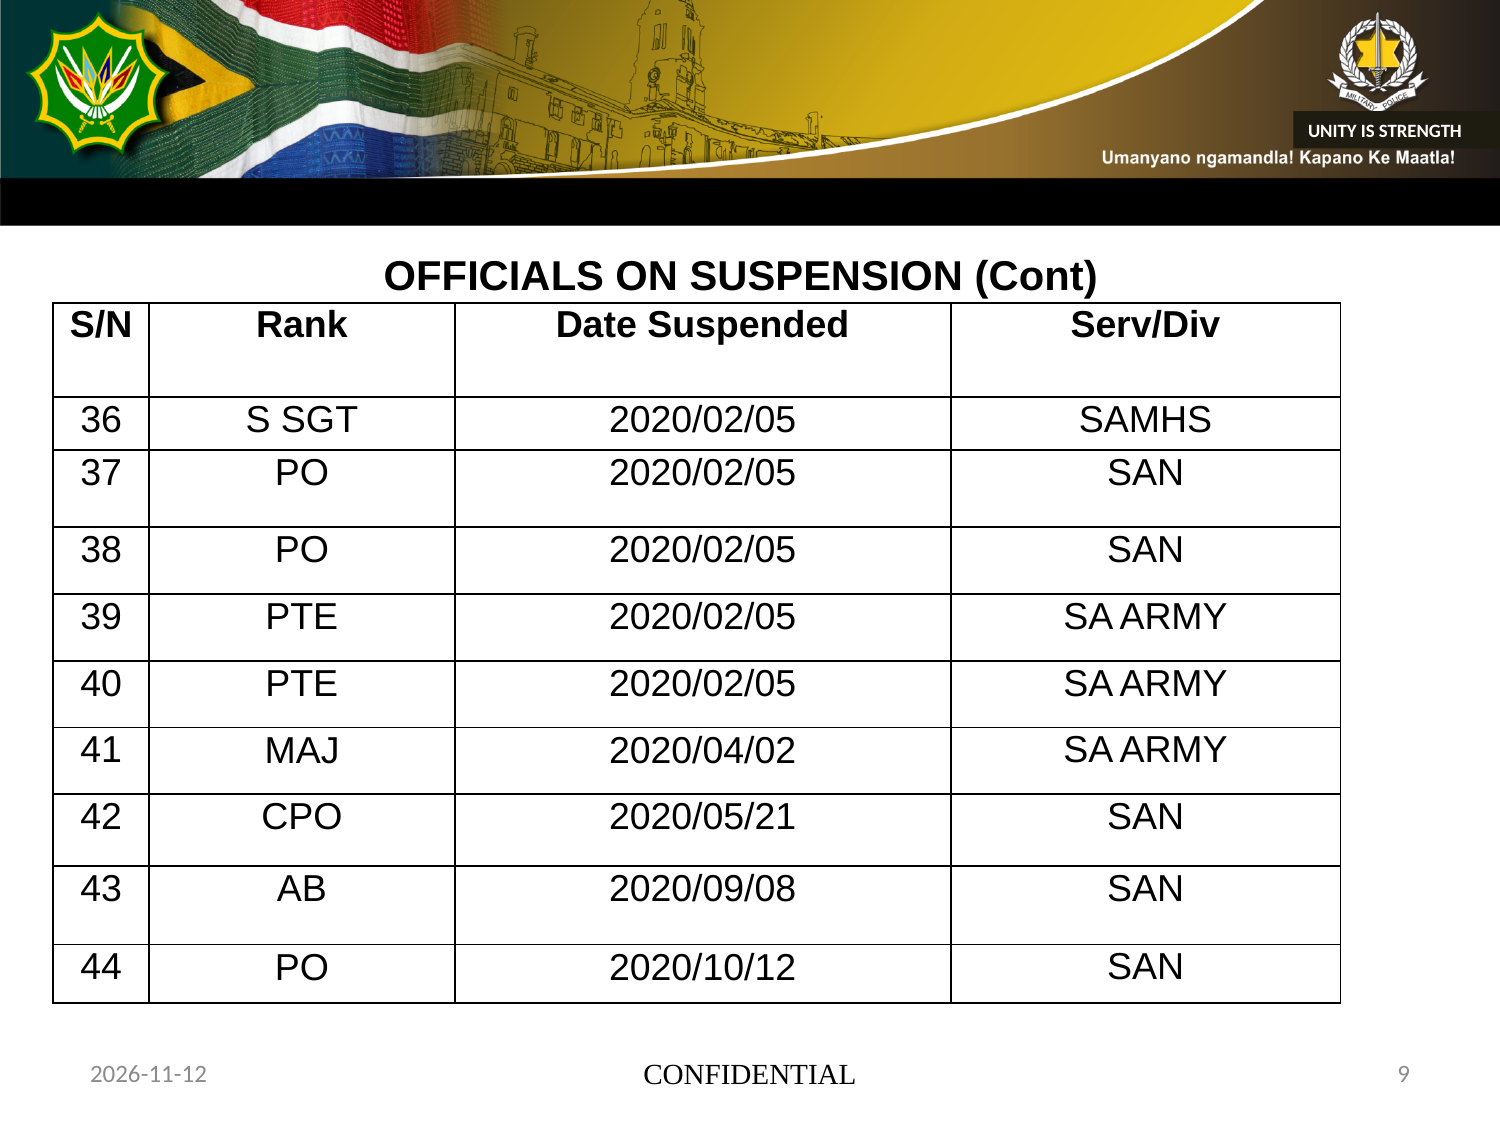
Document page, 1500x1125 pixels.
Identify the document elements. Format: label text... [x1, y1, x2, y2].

table_cell PO [150, 528, 454, 593]
table_cell PTE [150, 595, 454, 660]
table_cell 36 [54, 398, 148, 449]
table_cell 2020/02/05 [456, 595, 950, 660]
table_cell 44 [54, 945, 148, 1002]
table_cell 43 [54, 867, 148, 944]
table_cell 2020/04/02 [456, 728, 950, 793]
table_header S/N [54, 304, 148, 396]
table_cell 2020/05/21 [456, 795, 950, 865]
table_cell 2020/02/05 [456, 528, 950, 593]
table_cell 40 [54, 662, 148, 727]
table_header Serv/Div [952, 304, 1340, 396]
table_cell S SGT [150, 398, 454, 449]
table_cell MAJ [150, 728, 454, 793]
table_cell SAN [952, 867, 1340, 944]
table_cell SA ARMY [952, 662, 1340, 727]
table_cell 37 [54, 451, 148, 526]
table_cell 2020/10/12 [456, 945, 950, 1002]
table_cell 2020/02/05 [456, 398, 950, 449]
picture [0, 0, 1500, 226]
table_cell SAN [952, 451, 1340, 526]
table_cell PO [150, 945, 454, 1002]
slide_number 9 [1074, 1042, 1425, 1103]
table_cell PO [150, 451, 454, 526]
table_cell 2020/02/05 [456, 662, 950, 727]
table_cell SA ARMY [952, 728, 1340, 793]
table_cell AB [150, 867, 454, 944]
footer CONFIDENTIAL [512, 1042, 988, 1103]
table_cell SAN [952, 795, 1340, 865]
table_cell PTE [150, 662, 454, 727]
table_cell 2020/09/08 [456, 867, 950, 944]
table_header Date Suspended [456, 304, 950, 396]
table_cell 38 [54, 528, 148, 593]
table_cell 39 [54, 595, 148, 660]
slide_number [75, 1042, 425, 1103]
table_cell SAN [952, 528, 1340, 593]
table_cell SAMHS [952, 398, 1340, 449]
table_cell SAN [952, 945, 1340, 1002]
table_cell 42 [54, 795, 148, 865]
table_cell 41 [54, 728, 148, 793]
table_cell 2020/02/05 [456, 451, 950, 526]
table_cell CPO [150, 795, 454, 865]
table_header Rank [150, 304, 454, 396]
table_cell SA ARMY [952, 595, 1340, 660]
text_box OFFICIALS ON SUSPENSION (Cont) [13, 241, 1468, 306]
